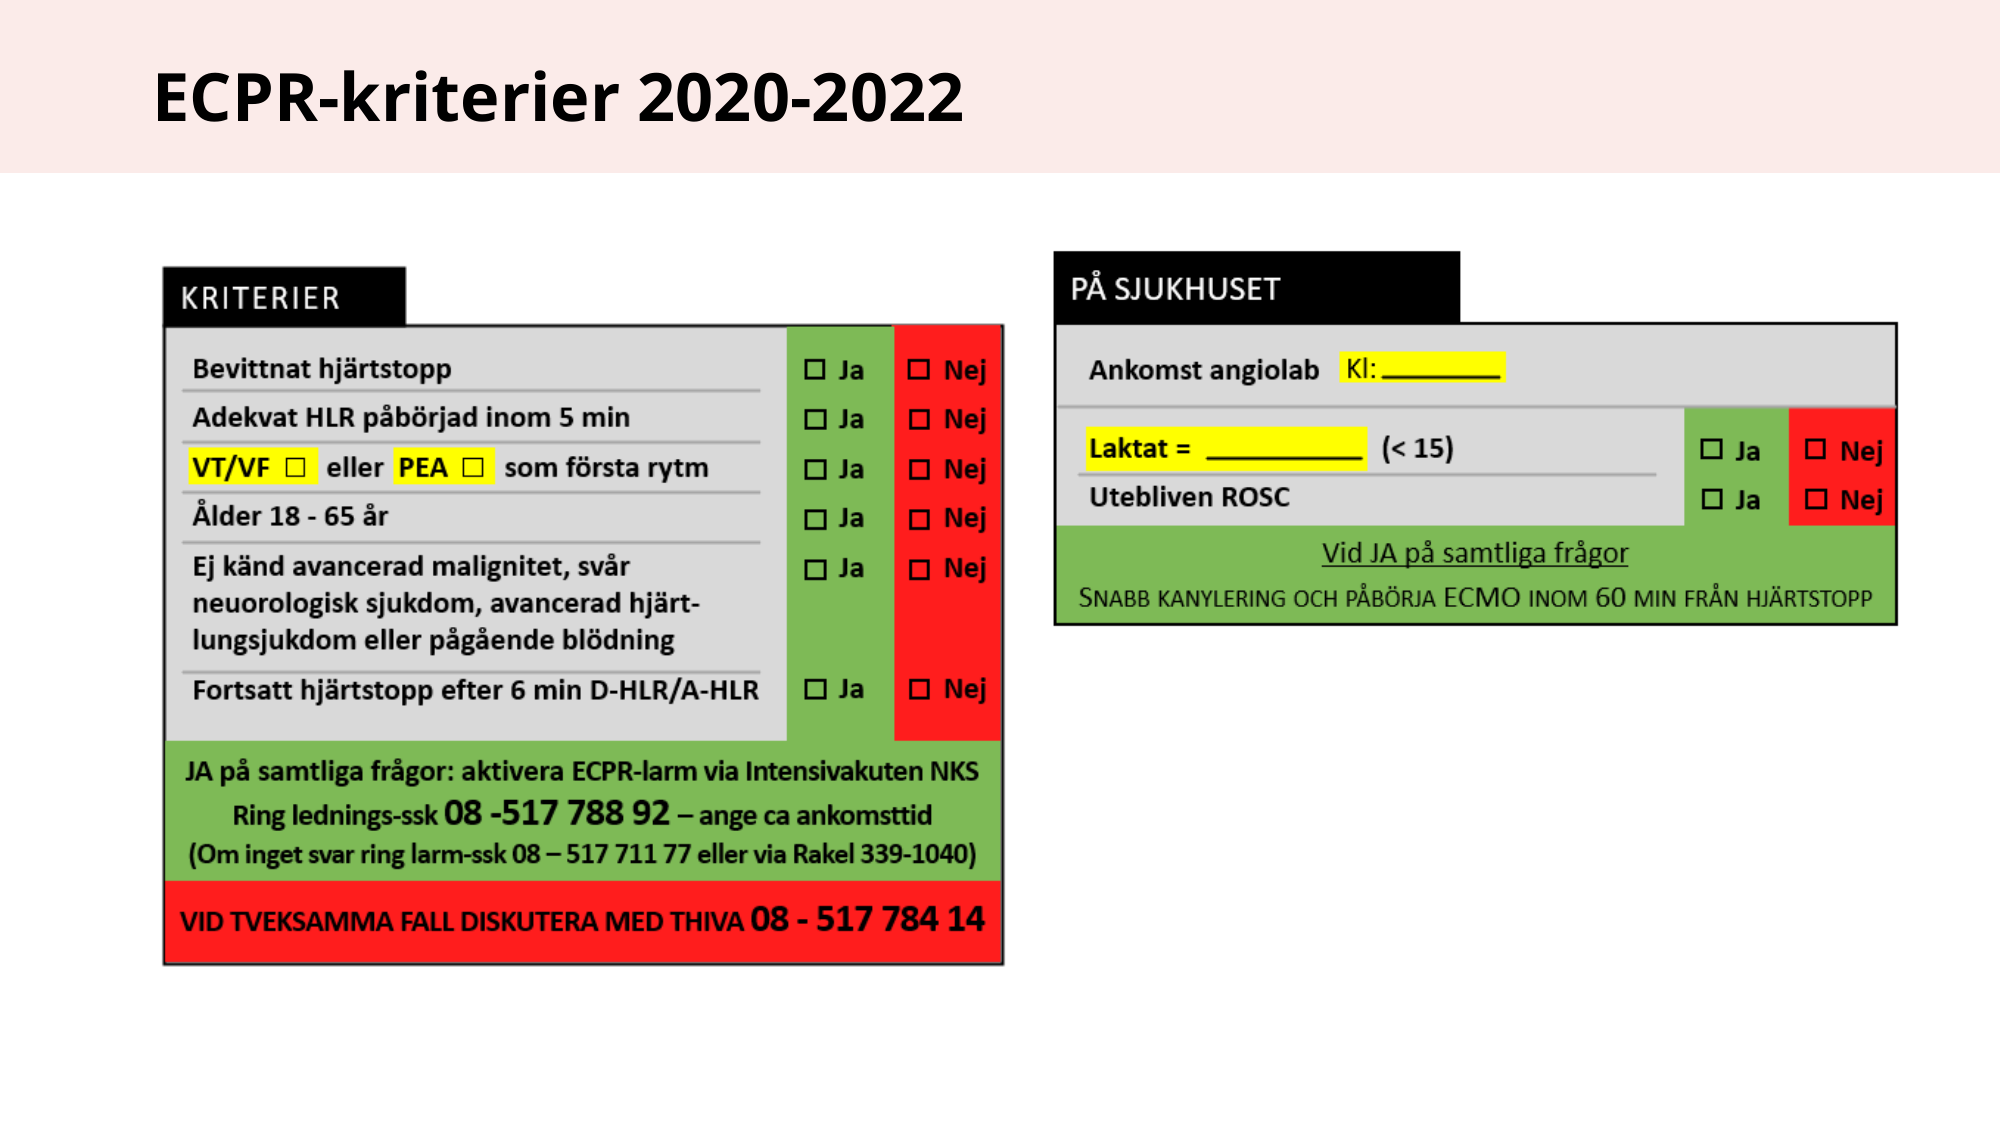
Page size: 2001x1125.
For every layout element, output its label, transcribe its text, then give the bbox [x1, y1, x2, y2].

picture [152, 256, 1014, 974]
title ECPR-kriterier 2020-2022 [137, 26, 1863, 173]
picture [1045, 244, 1910, 635]
text_box [0, 0, 2000, 174]
